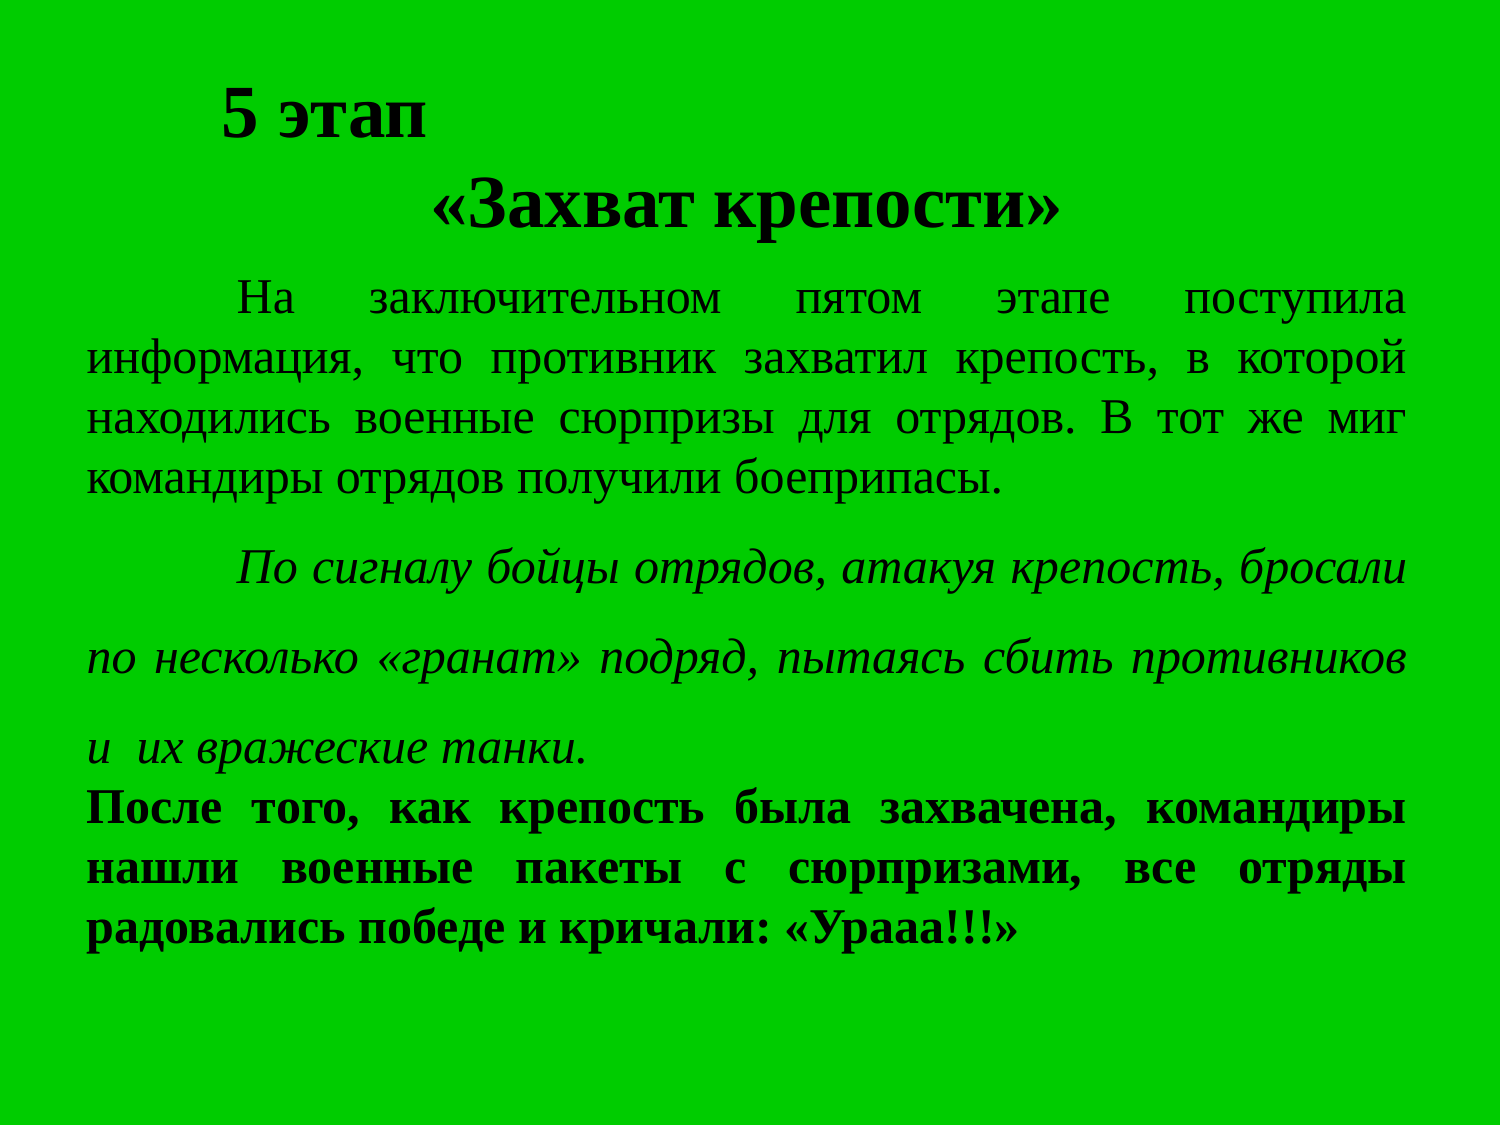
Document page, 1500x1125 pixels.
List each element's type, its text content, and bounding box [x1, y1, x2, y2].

text_box 5 этап «Захват крепости» На заключительном пятом этапе поступила информация, что противник захватил крепость, в которой находились военные сюрпризы для отрядов. В тот же миг командиры отрядов получили боеприпасы. По сигналу бойцы отрядов, атакуя крепость, бросали по несколько «гранат» подряд, пытаясь сбить противников и их вражеские танки. После того, как крепость была захвачена, командиры нашли военные пакеты с сюрпризами, все отряды радовались победе и кричали: «Урааа!!!» [71, 55, 1422, 961]
